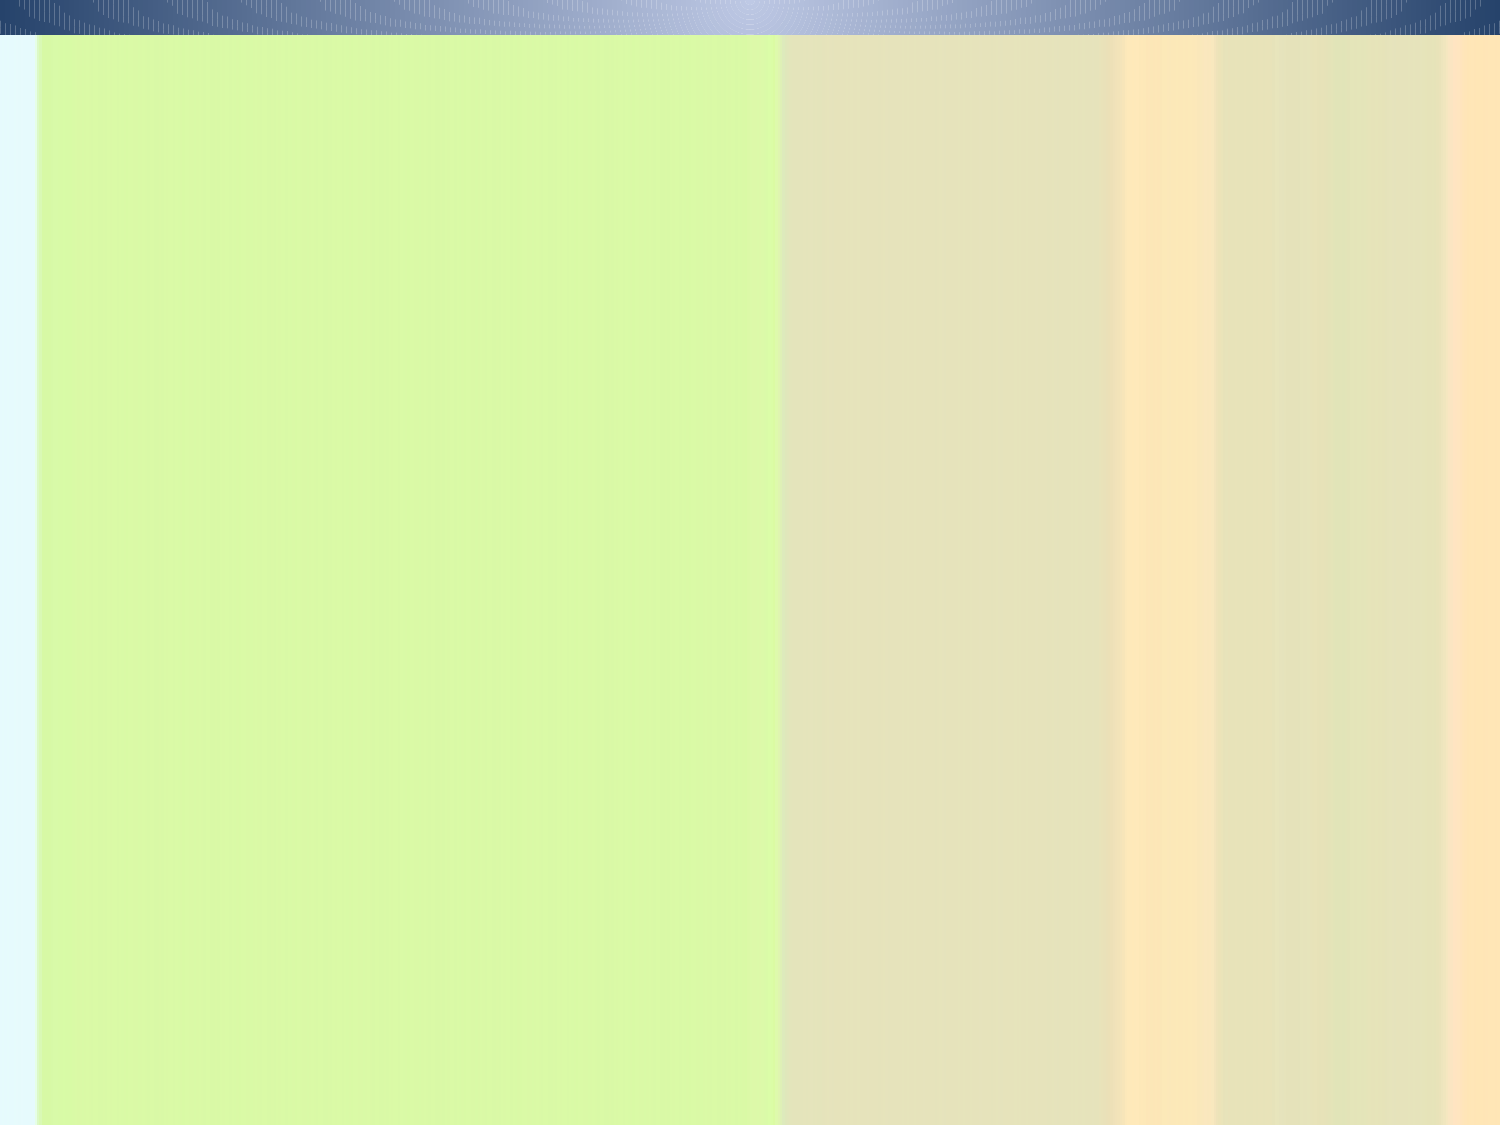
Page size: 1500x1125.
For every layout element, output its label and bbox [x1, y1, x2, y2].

list [0, 34, 1500, 1125]
